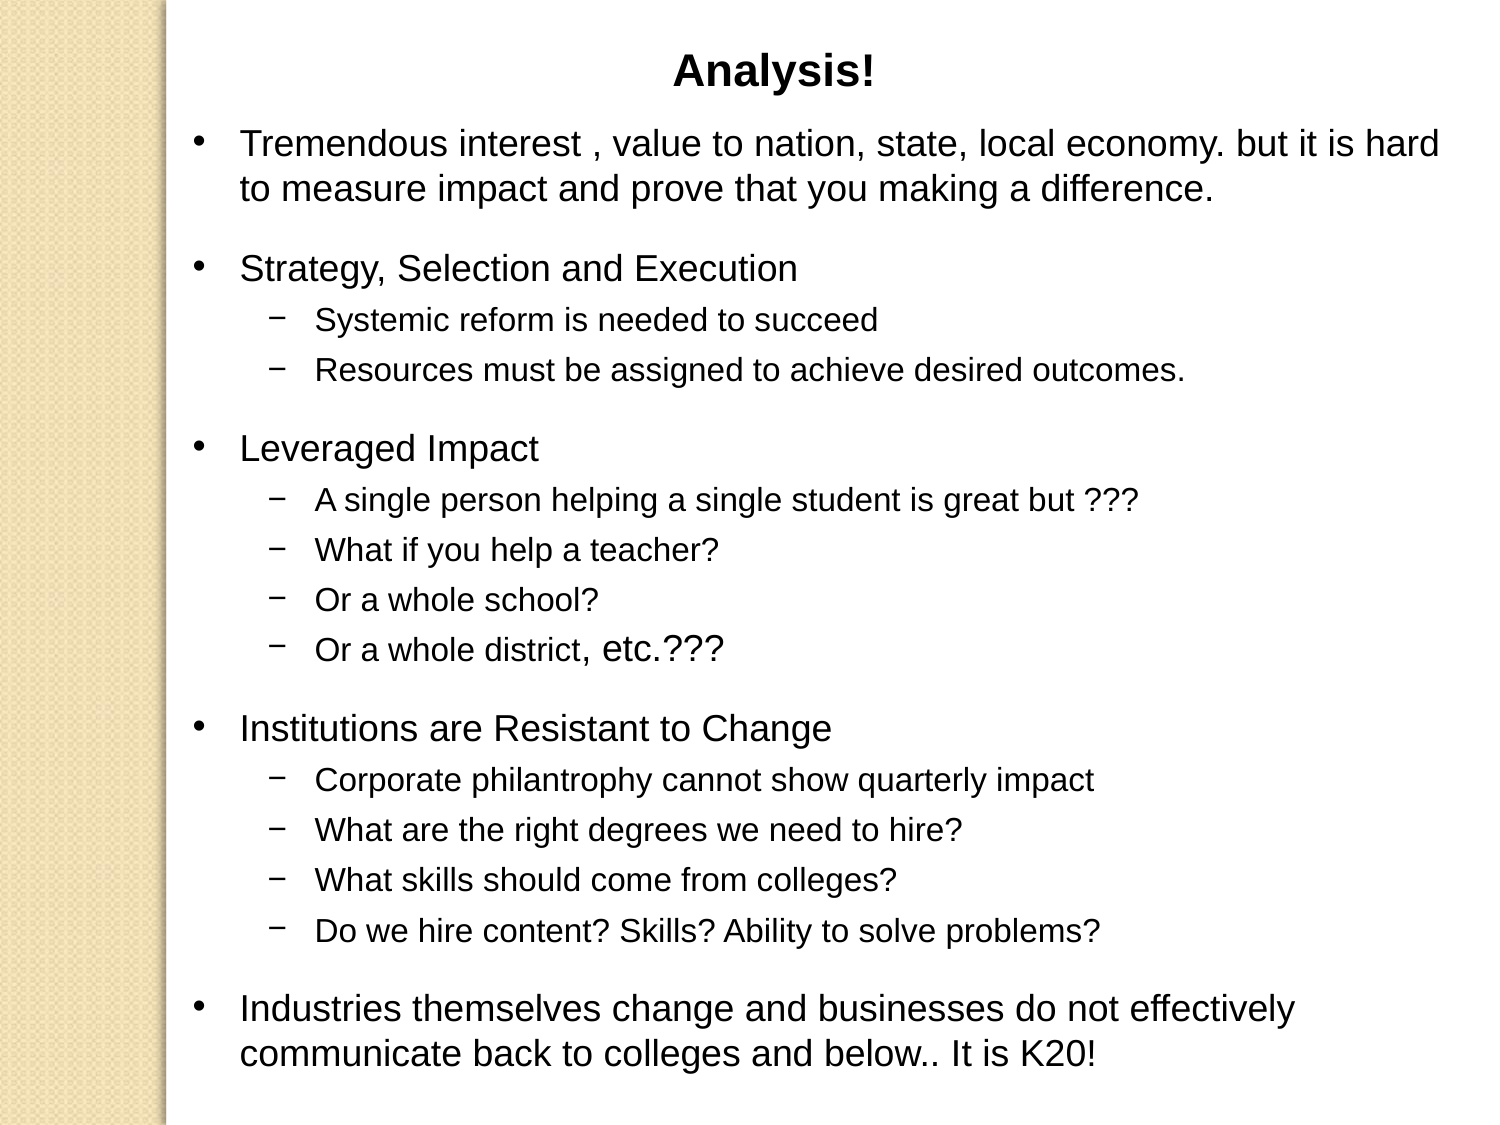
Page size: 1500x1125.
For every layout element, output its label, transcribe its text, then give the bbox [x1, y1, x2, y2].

text_box Analysis! [655, 32, 893, 103]
text_box Tremendous interest , value to nation, state, local economy. but it is hard to measure impact and prove that you making a difference. Strategy, Selection and Execution Systemic reform is needed to succeed Resources must be assigned to achieve desired outcomes. Leveraged Impact A single person helping a single student is great but ??? What if you help a teacher? Or a whole school? Or a whole district, etc.??? Institutions are Resistant to Change Corporate philantrophy cannot show quarterly impact What are the right degrees we need to hire? What skills should come from colleges? Do we hire content? Skills? Ability to solve problems? Industries themselves change and businesses do not effectively communicate back to colleges and below.. It is K20! [177, 111, 1462, 1081]
picture [0, 0, 166, 1125]
